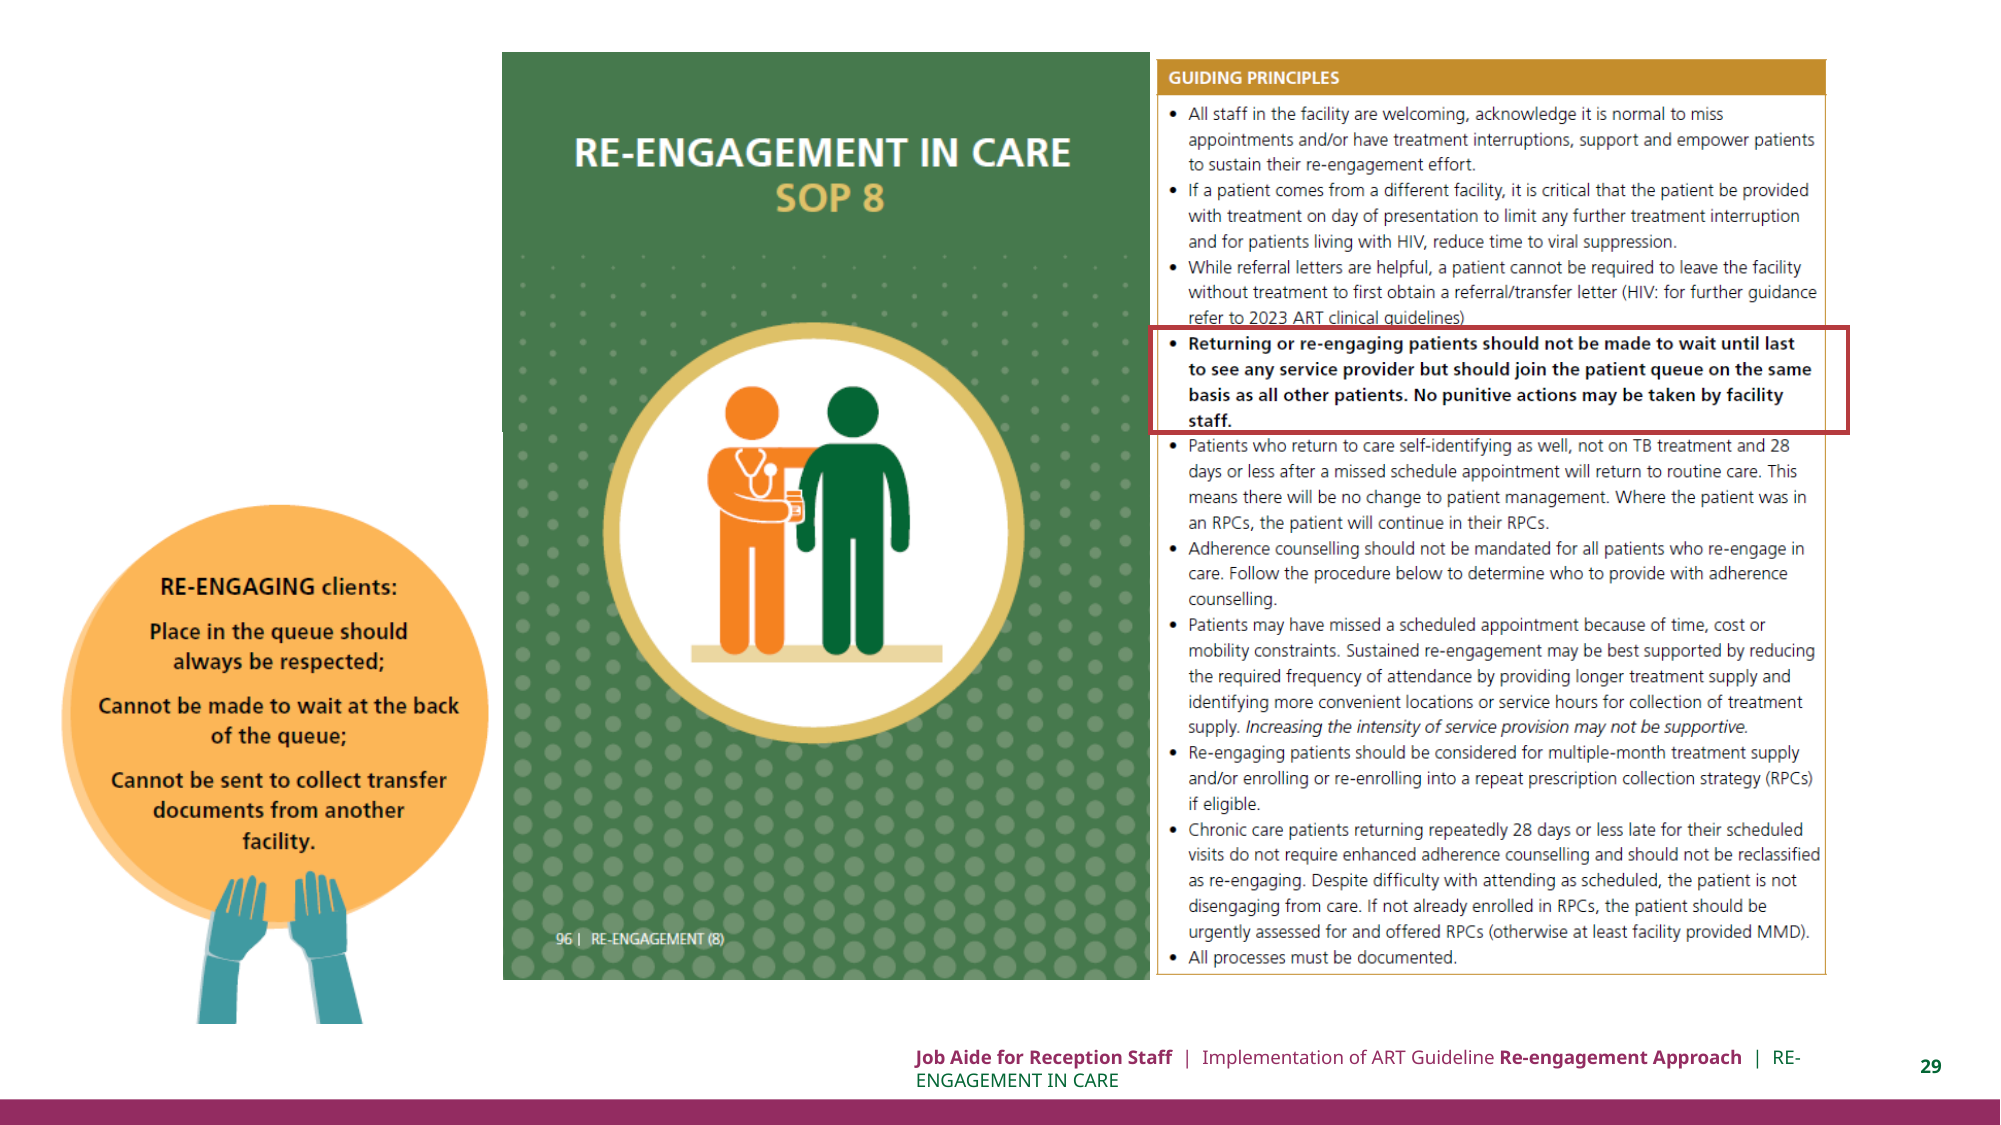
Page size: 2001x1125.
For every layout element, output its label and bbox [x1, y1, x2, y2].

text_box [1829, 327, 1849, 433]
picture [42, 52, 1829, 1024]
